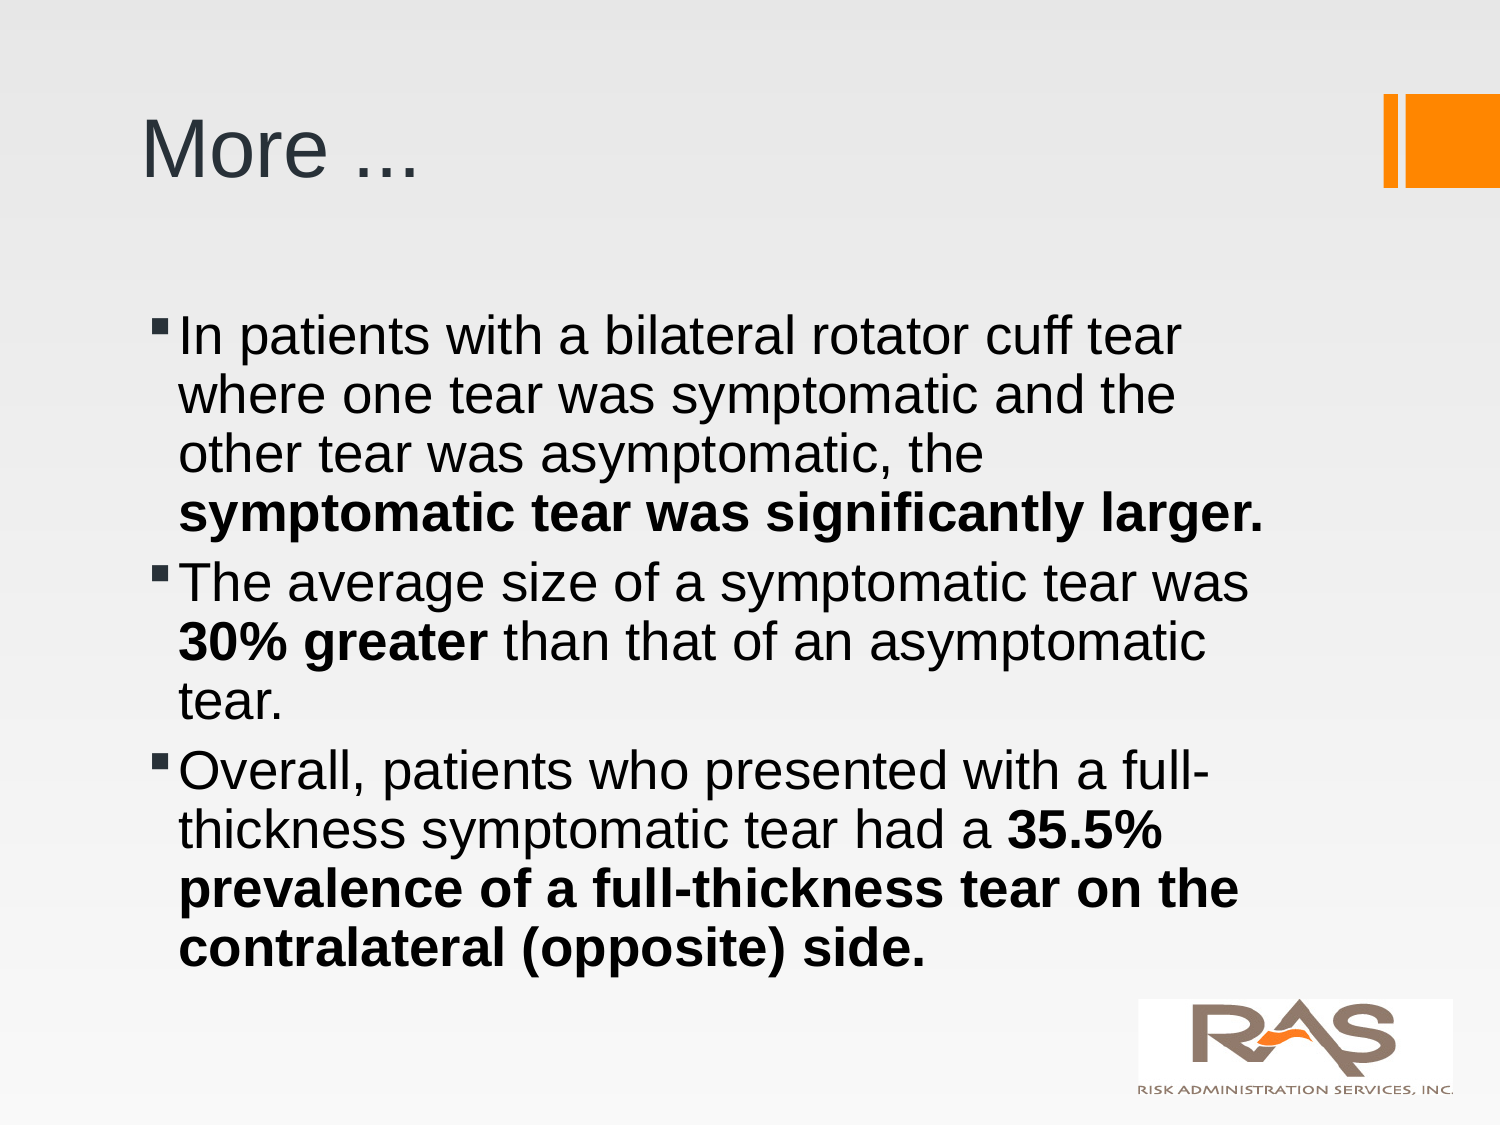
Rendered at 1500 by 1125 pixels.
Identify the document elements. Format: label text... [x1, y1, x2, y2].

picture [1138, 999, 1453, 1095]
list In patients with a bilateral rotator cuff tear where one tear was symptomatic and the other tear was asymptomatic, the symptomatic tear was significantly larger. The average size of a symptomatic tear was 30% greater than that of an asymptomatic tear. Overall, patients who presented with a full-thickness symptomatic tear had a 35.5% prevalence of a full-thickness tear on the contralateral (opposite) side. [125, 299, 1288, 1043]
title More ... [125, 12, 1325, 202]
